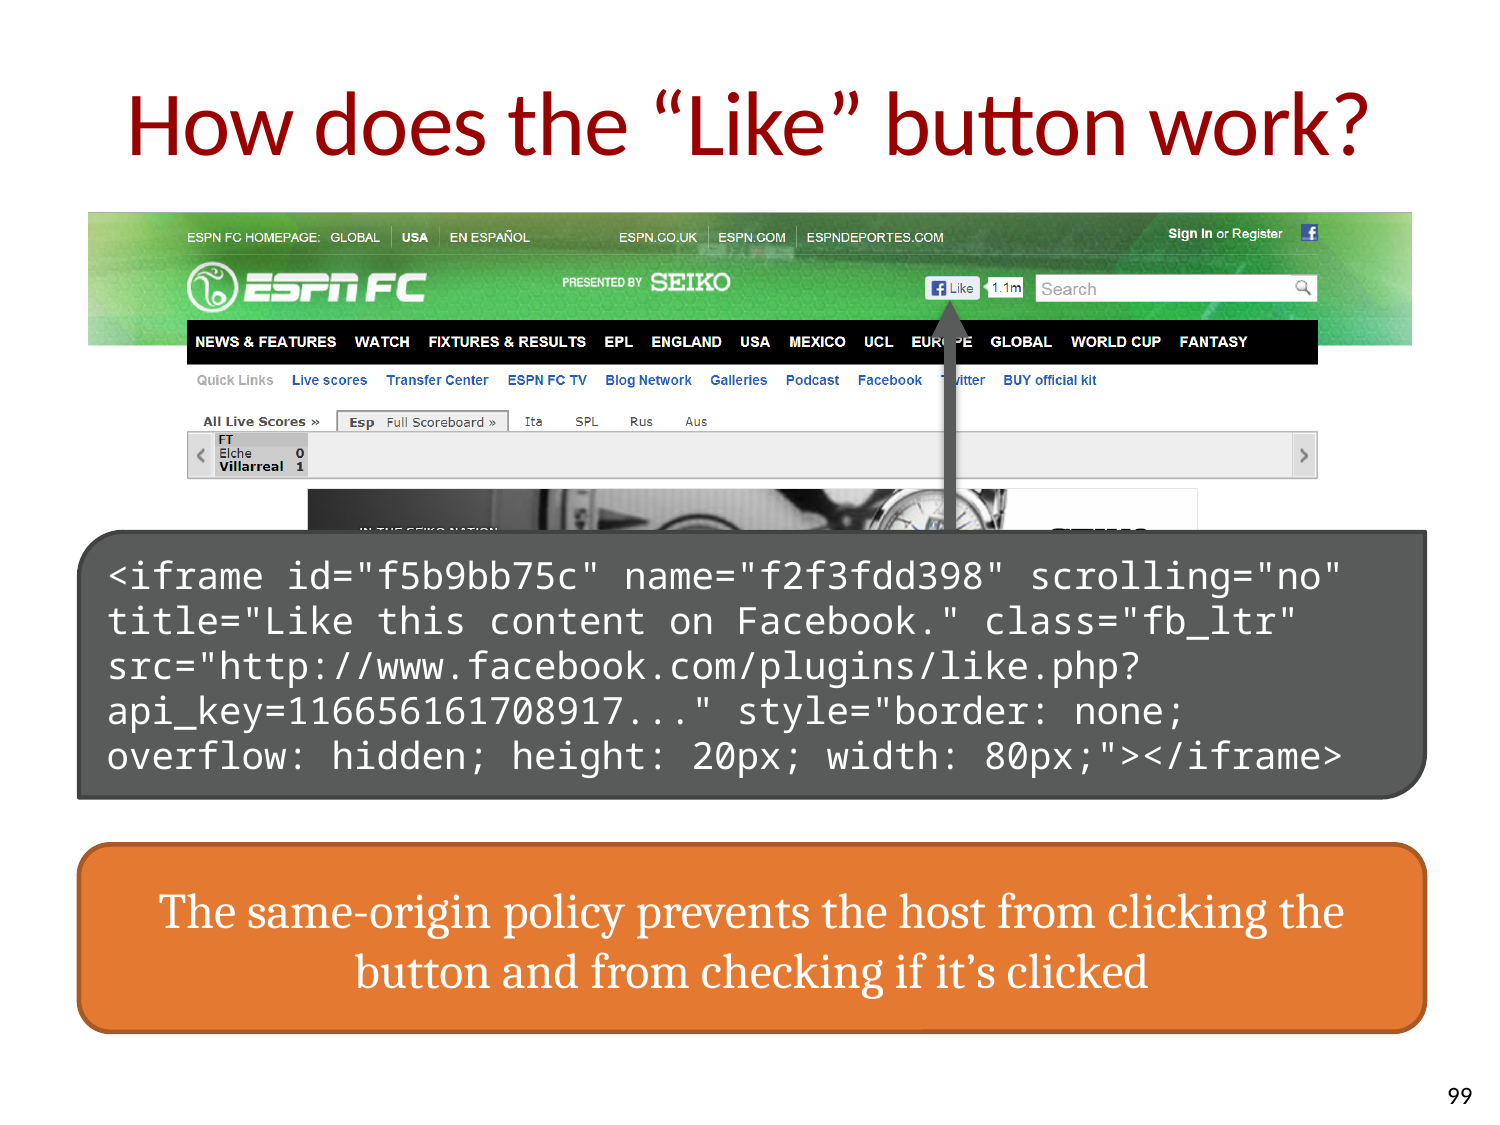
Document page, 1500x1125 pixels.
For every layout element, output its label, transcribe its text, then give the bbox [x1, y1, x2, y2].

picture [87, 212, 1413, 613]
slide_number 99 [1137, 1065, 1488, 1125]
text_box The same-origin policy prevents the host from clicking the button and from checking if it’s clicked [76, 842, 1428, 1034]
title How does the “Like” button work? [75, 24, 1425, 213]
text_box <iframe id="f5b9bb75c" name="f2f3fdd398" scrolling="no" title="Like this content on Facebook." class="fb_ltr" src="http://www.facebook.com/plugins/like.php?api_key=116656161708917..." style="border: none; overflow: hidden; height: 20px; width: 80px;"></iframe> [76, 529, 1428, 800]
